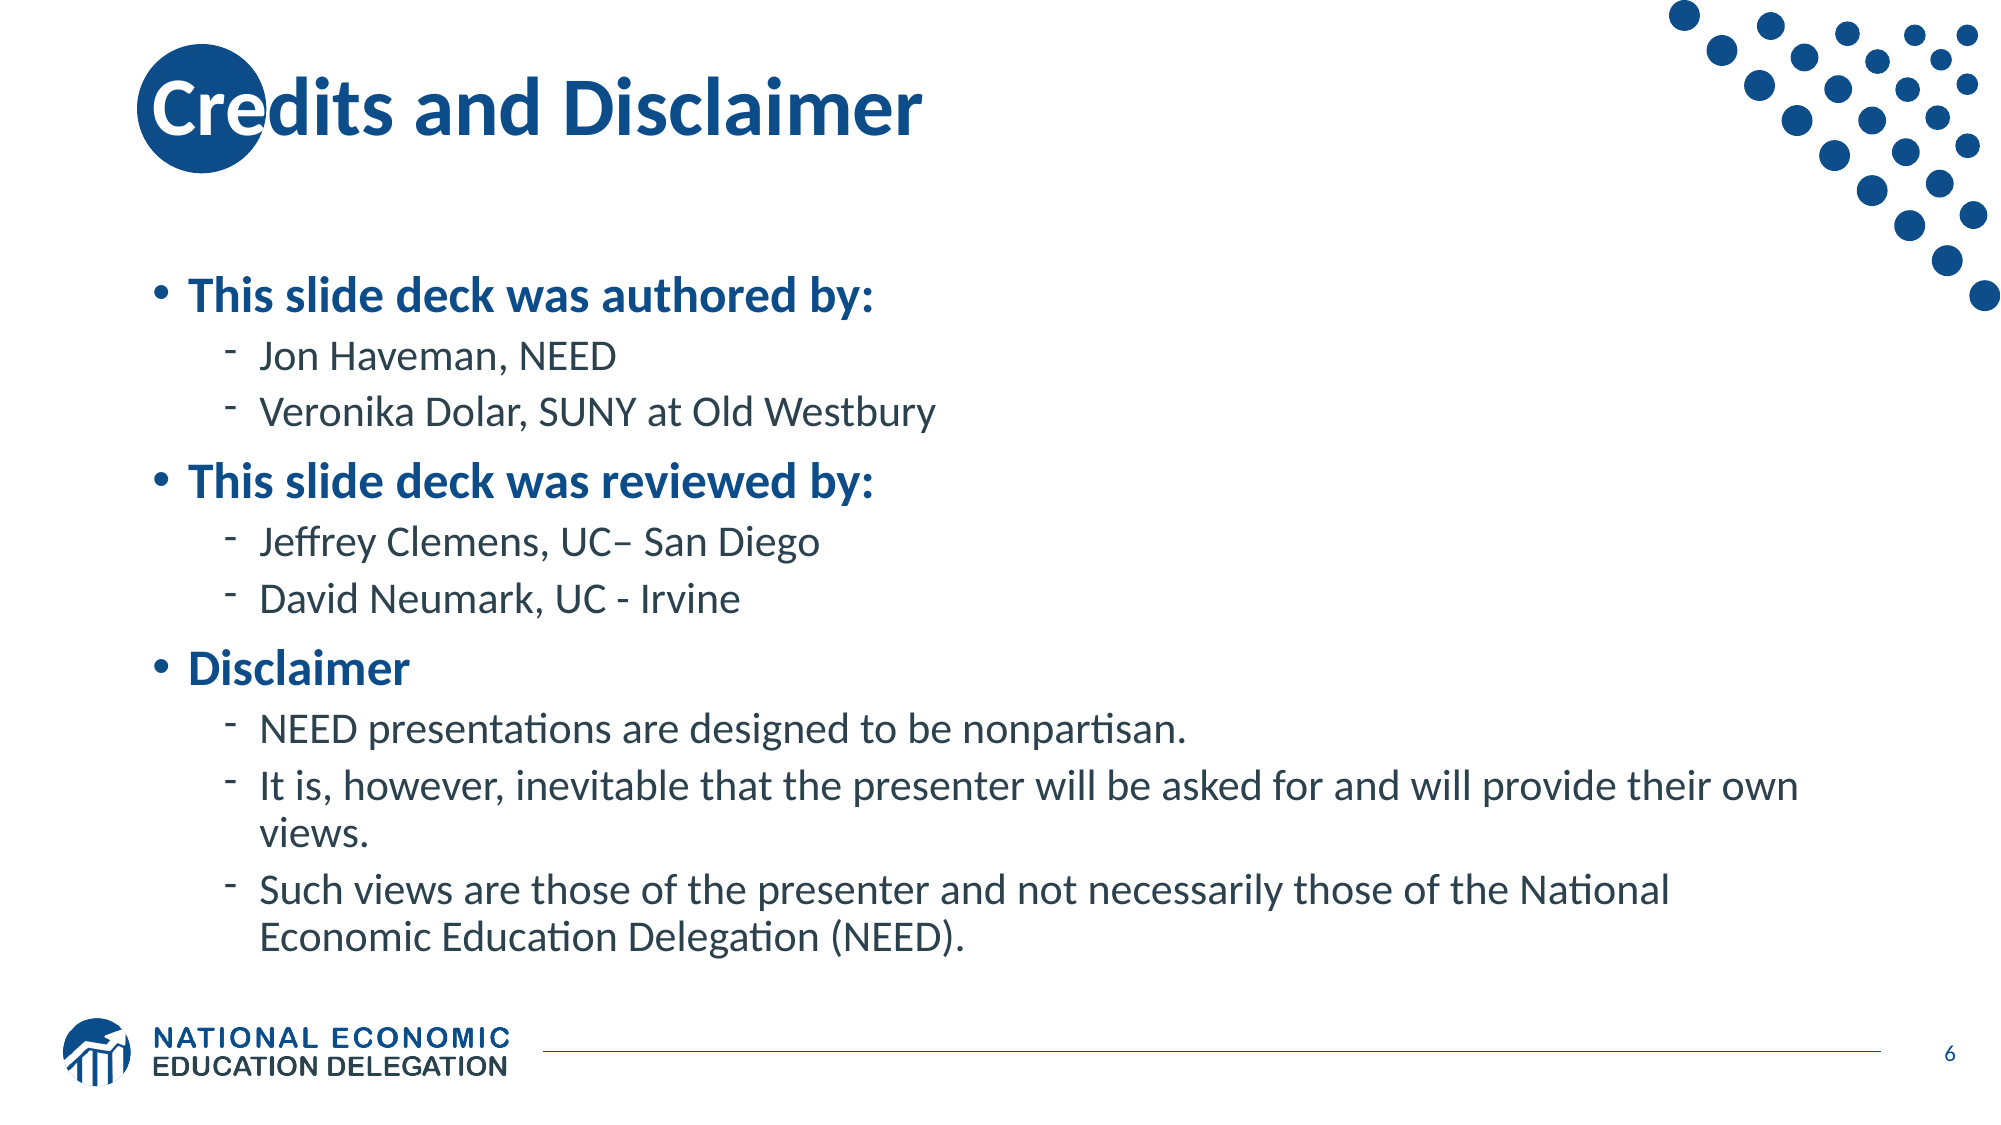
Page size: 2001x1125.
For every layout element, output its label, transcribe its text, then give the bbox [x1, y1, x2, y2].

list This slide deck was authored by: Jon Haveman, NEED Veronika Dolar, SUNY at Old Westbury This slide deck was reviewed by: Jeffrey Clemens, UC– San Diego David Neumark, UC - Irvine Disclaimer NEED presentations are designed to be nonpartisan. It is, however, inevitable that the presenter will be asked for and will provide their own views. Such views are those of the presenter and not necessarily those of the National Economic Education Delegation (NEED). [137, 257, 1863, 972]
title Credits and Disclaimer [137, 0, 1863, 218]
picture [55, 1013, 520, 1091]
slide_number 6 [1521, 1022, 1972, 1082]
